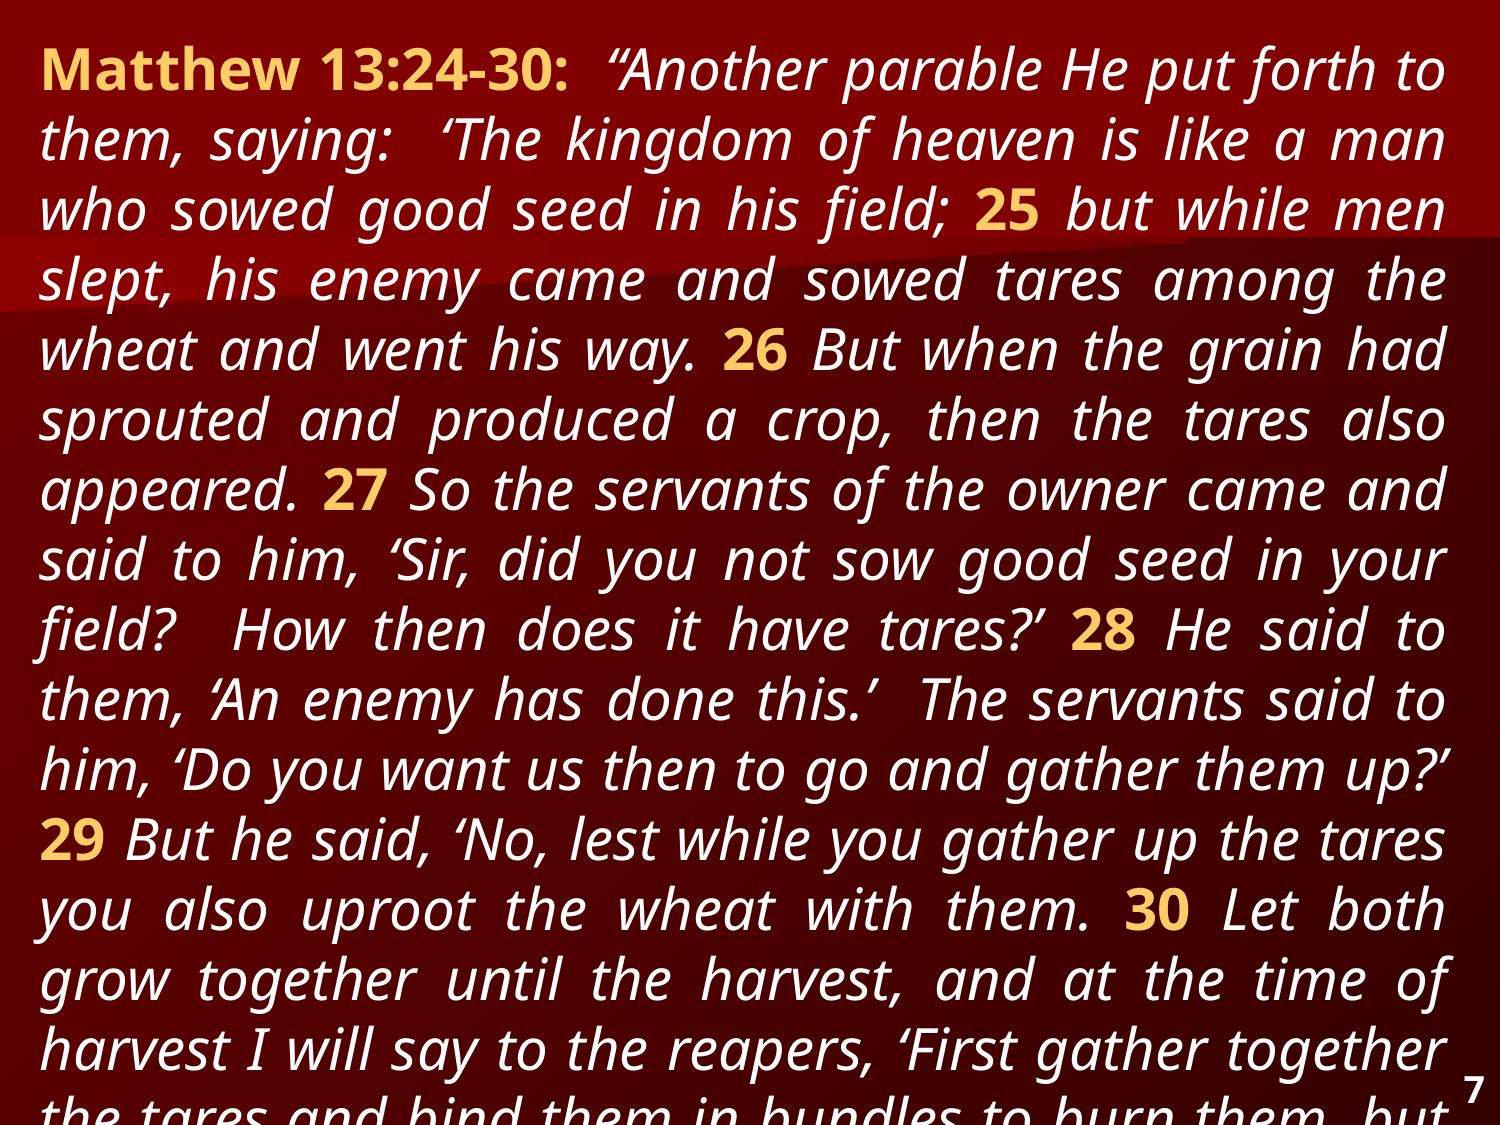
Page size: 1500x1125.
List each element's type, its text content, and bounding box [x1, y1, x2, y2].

slide_number 7 [1463, 1050, 1500, 1125]
text_box [0, 0, 1500, 238]
text_box Matthew 13:24-30: “Another parable He put forth to them, saying: ‘The kingdom of heaven is like a man who sowed good seed in his field; 25 but while men slept, his enemy came and sowed tares among the wheat and went his way. 26 But when the grain had sprouted and produced a crop, then the tares also appeared. 27 So the servants of the owner came and said to him, ‘Sir, did you not sow good seed in your field? How then does it have tares?’ 28 He said to them, ‘An enemy has done this.’ The servants said to him, ‘Do you want us then to go and gather them up?’ 29 But he said, ‘No, lest while you gather up the tares you also uproot the wheat with them. 30 Let both grow together until the harvest, and at the time of harvest I will say to the reapers, ‘First gather together the tares and bind them in bundles to burn them, but gather the wheat into my barn.’” [24, 24, 1463, 1125]
